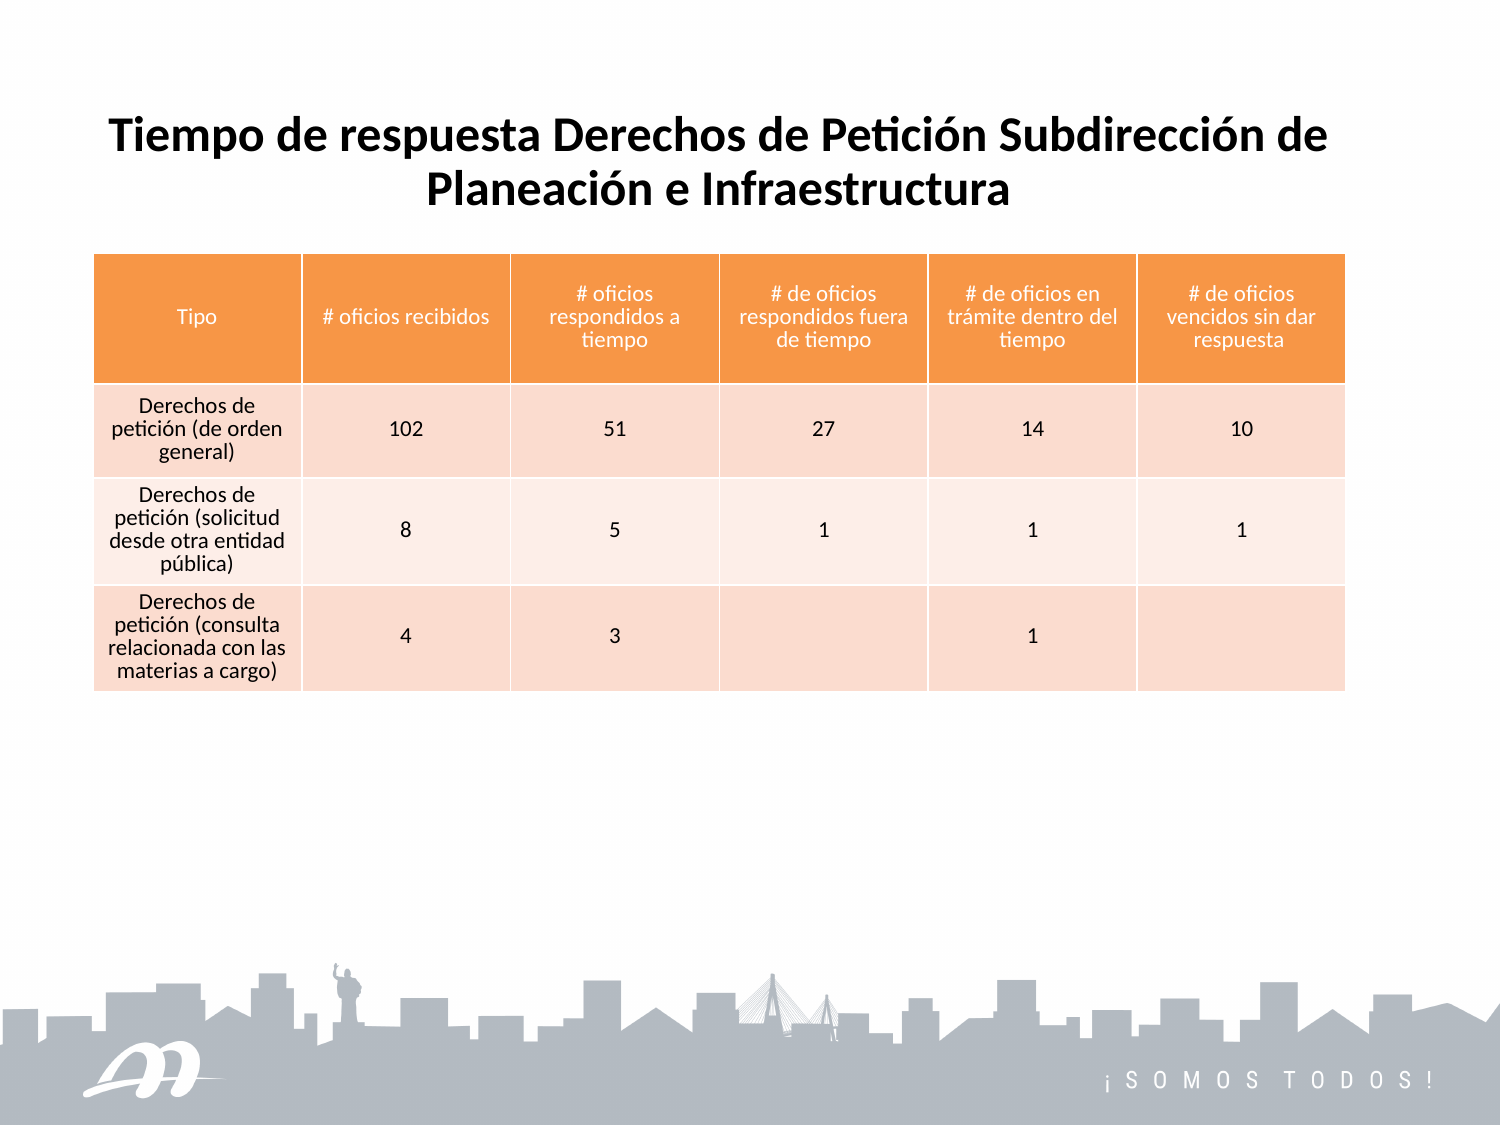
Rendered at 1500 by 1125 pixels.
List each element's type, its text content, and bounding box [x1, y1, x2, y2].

table_cell 1 [720, 479, 927, 584]
table_cell 1 [1138, 479, 1345, 584]
table_cell 102 [303, 385, 510, 477]
table_cell 4 [303, 586, 510, 691]
table_cell 8 [303, 479, 510, 584]
table_cell 10 [1138, 385, 1345, 477]
table_header Tipo [94, 254, 301, 383]
table_cell 3 [511, 586, 719, 691]
table_header # oficios respondidos a tiempo [511, 254, 719, 383]
table_cell 27 [720, 385, 927, 477]
table_cell 1 [929, 479, 1136, 584]
table_header # oficios recibidos [303, 254, 510, 383]
table_cell 5 [511, 479, 719, 584]
table_header # de oficios respondidos fuera de tiempo [720, 254, 927, 383]
table_header # de oficios en trámite dentro del tiempo [929, 254, 1136, 383]
table_cell 51 [511, 385, 719, 477]
table_cell [1138, 586, 1345, 691]
table_cell Derechos de petición (consulta relacionada con las materias a cargo) [94, 586, 301, 691]
text_box Tiempo de respuesta Derechos de Petición Subdirección de Planeación e Infraestructura [39, 100, 1399, 239]
table_cell 1 [929, 586, 1136, 691]
picture [0, 0, 1500, 1125]
table_cell Derechos de petición (de orden general) [94, 385, 301, 477]
table_cell 14 [929, 385, 1136, 477]
table_cell Derechos de petición (solicitud desde otra entidad pública) [94, 479, 301, 584]
table_header # de oficios vencidos sin dar respuesta [1138, 254, 1345, 383]
table_cell [720, 586, 927, 691]
